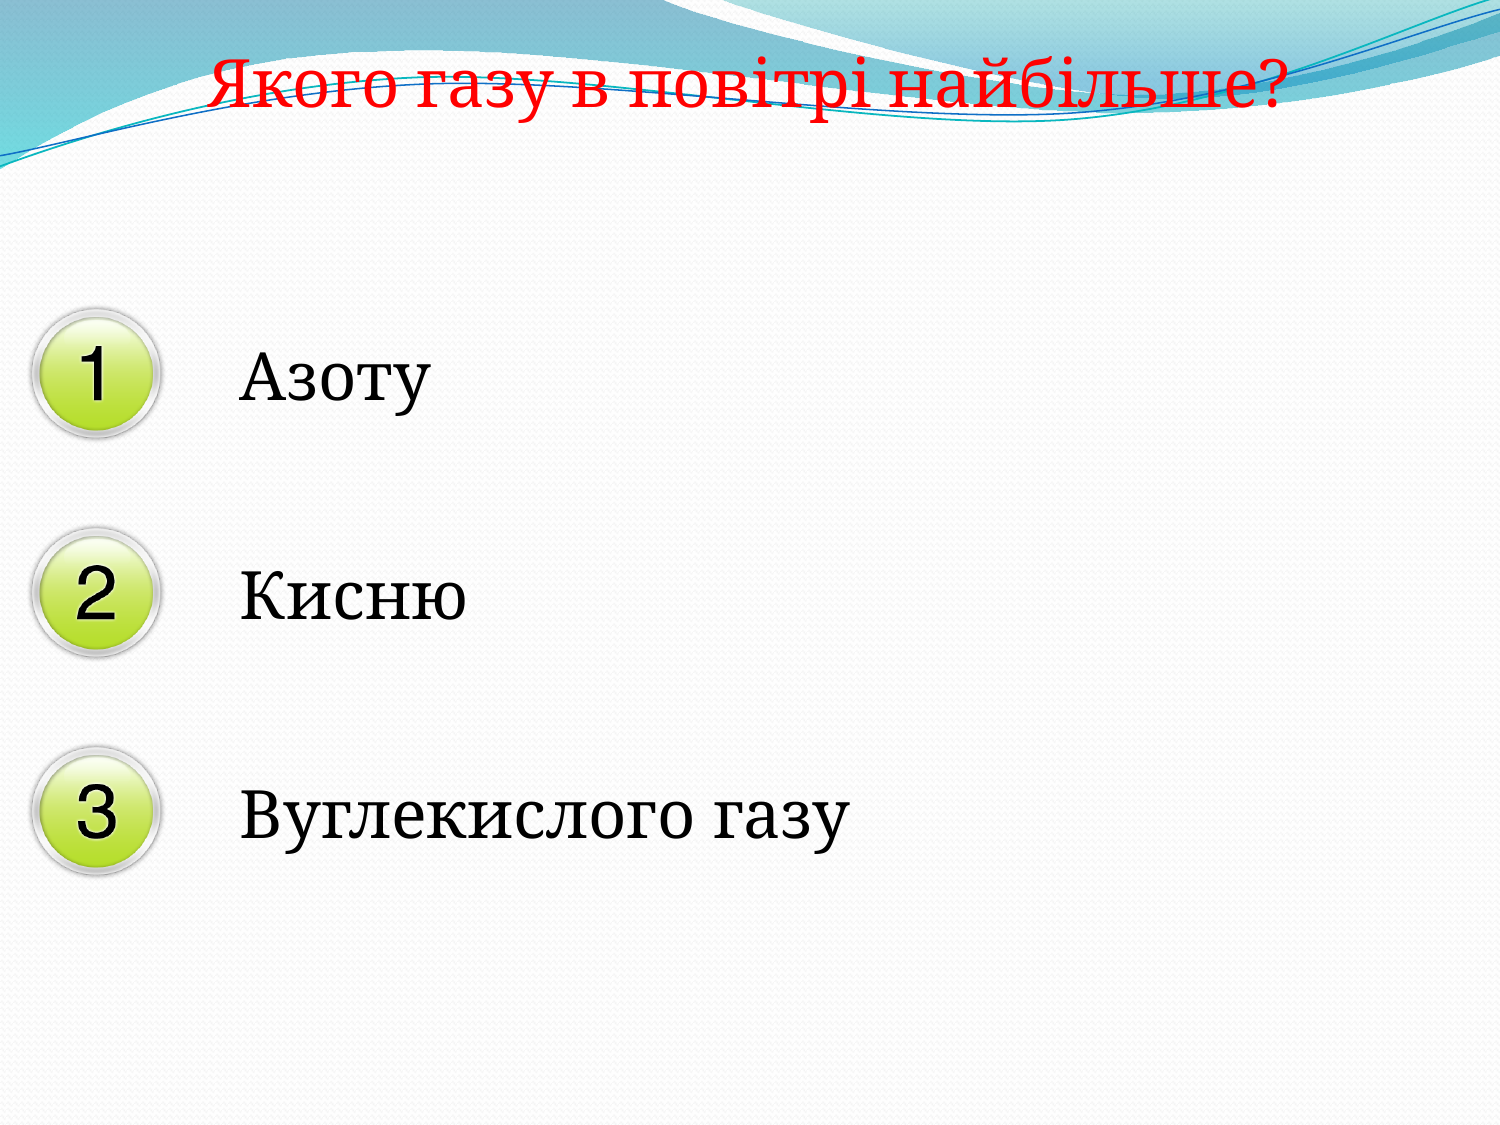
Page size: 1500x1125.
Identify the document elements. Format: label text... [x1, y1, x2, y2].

list Кисню [225, 493, 1437, 693]
picture [25, 741, 167, 882]
list Якого газу в повiтрi найбiльше? [25, 19, 1475, 144]
picture [25, 522, 167, 664]
list Вуглекислого газу [225, 711, 1437, 912]
list Азоту [225, 274, 1437, 474]
picture [25, 303, 167, 445]
